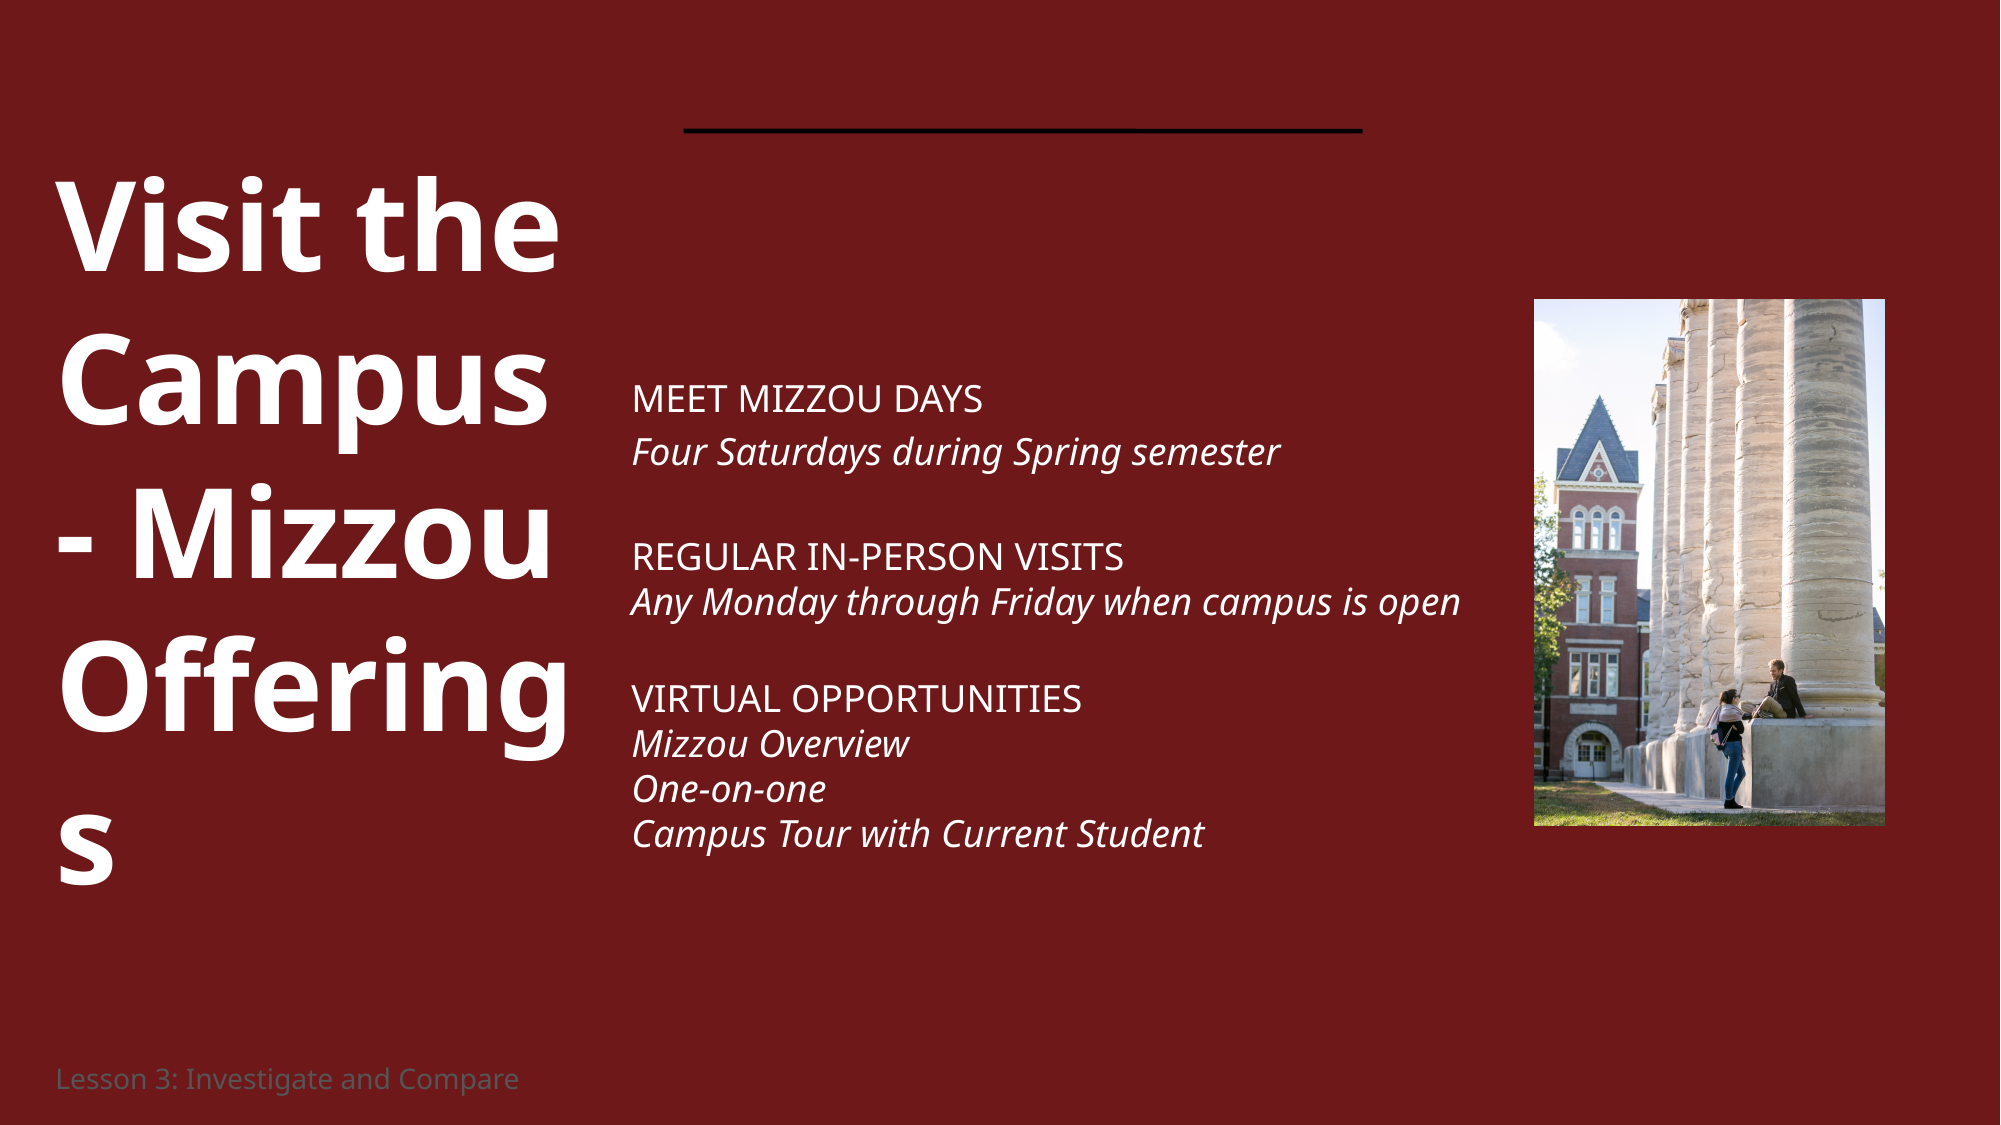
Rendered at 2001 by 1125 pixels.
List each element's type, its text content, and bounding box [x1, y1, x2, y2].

title Visit the Campus - Mizzou Offerings [40, 107, 605, 957]
text_box Lesson 3: Investigate and Compare [40, 1053, 557, 1103]
picture [1533, 299, 1885, 826]
text_box MEET MIZZOU DAYS Four Saturdays during Spring semester REGULAR IN-PERSON VISITS Any Monday through Friday when campus is open VIRTUAL OPPORTUNITIES Mizzou Overview One-on-one Campus Tour with Current Student [616, 368, 1491, 957]
